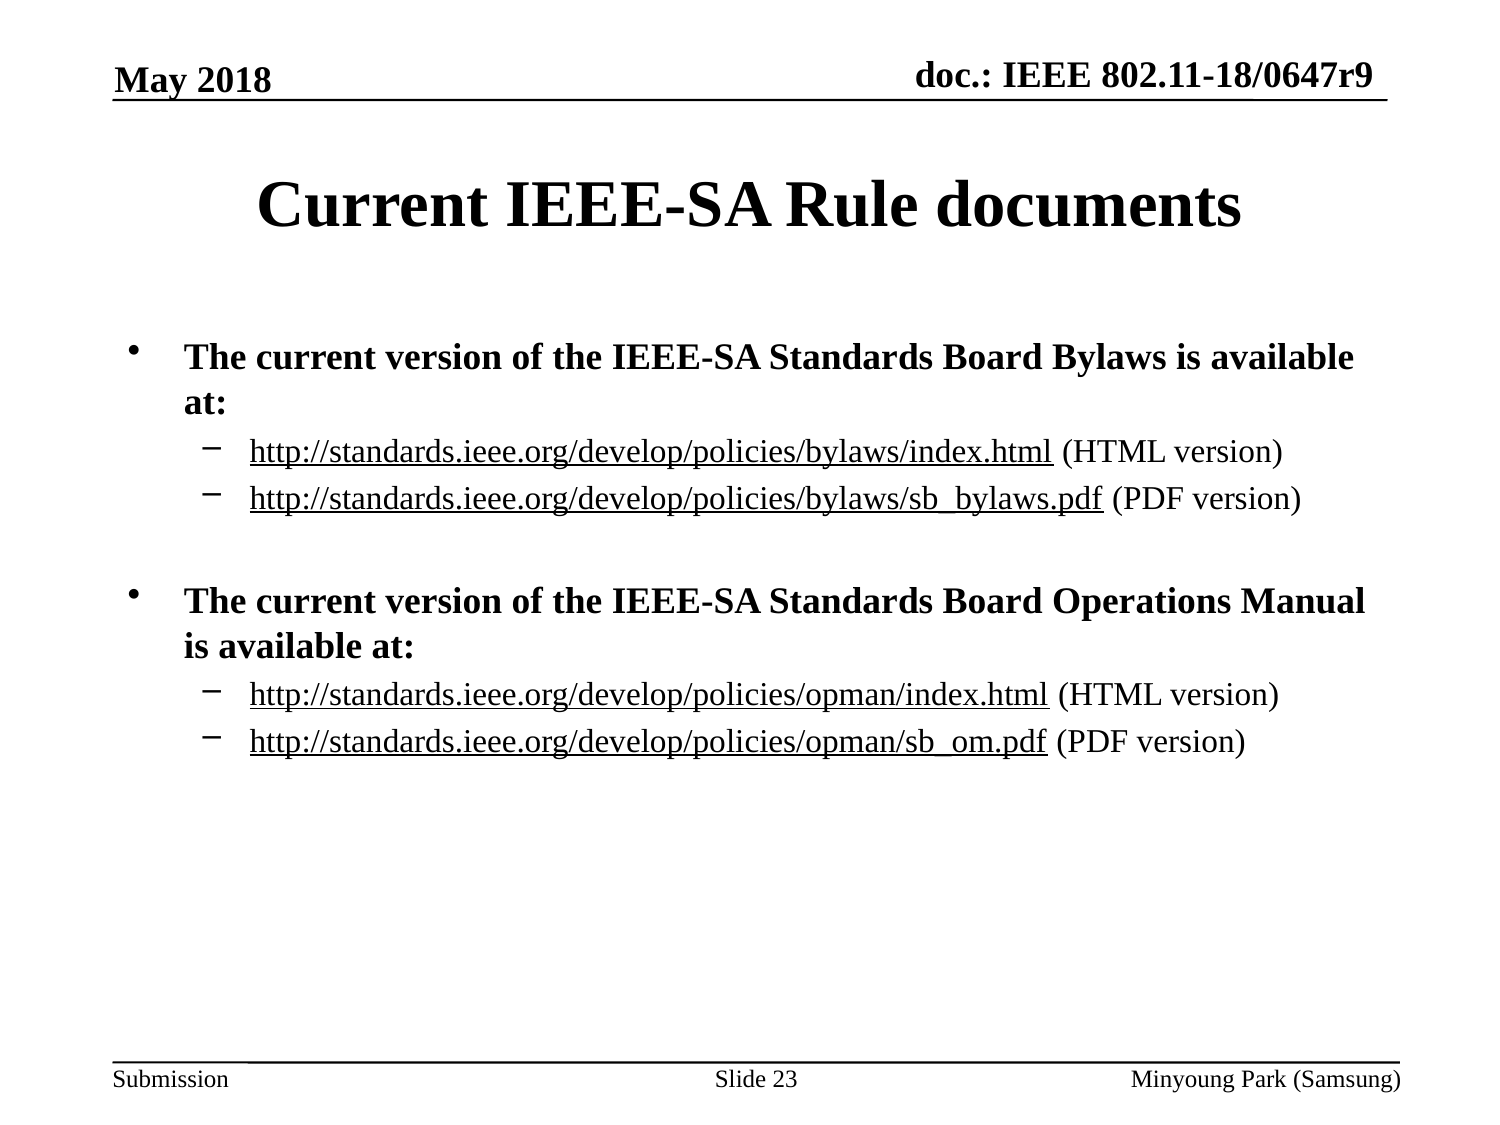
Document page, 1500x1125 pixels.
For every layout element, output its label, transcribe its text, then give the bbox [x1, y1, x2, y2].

footer Minyoung Park (Samsung) [949, 1061, 1402, 1093]
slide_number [114, 54, 335, 101]
title Current IEEE-SA Rule documents [112, 112, 1388, 288]
slide_number Slide 23 [712, 1061, 800, 1093]
list The current version of the IEEE-SA Standards Board Bylaws is available at: http://standards.ieee.org/develop/policies/bylaws/index.html (HTML version) http://standards.ieee.org/develop/policies/bylaws/sb_bylaws.pdf (PDF version) The current version of the IEEE-SA Standards Board Operations Manual is available at: http://standards.ieee.org/develop/policies/opman/index.html (HTML version) http://standards.ieee.org/develop/policies/opman/sb_om.pdf (PDF version) [112, 324, 1388, 1000]
